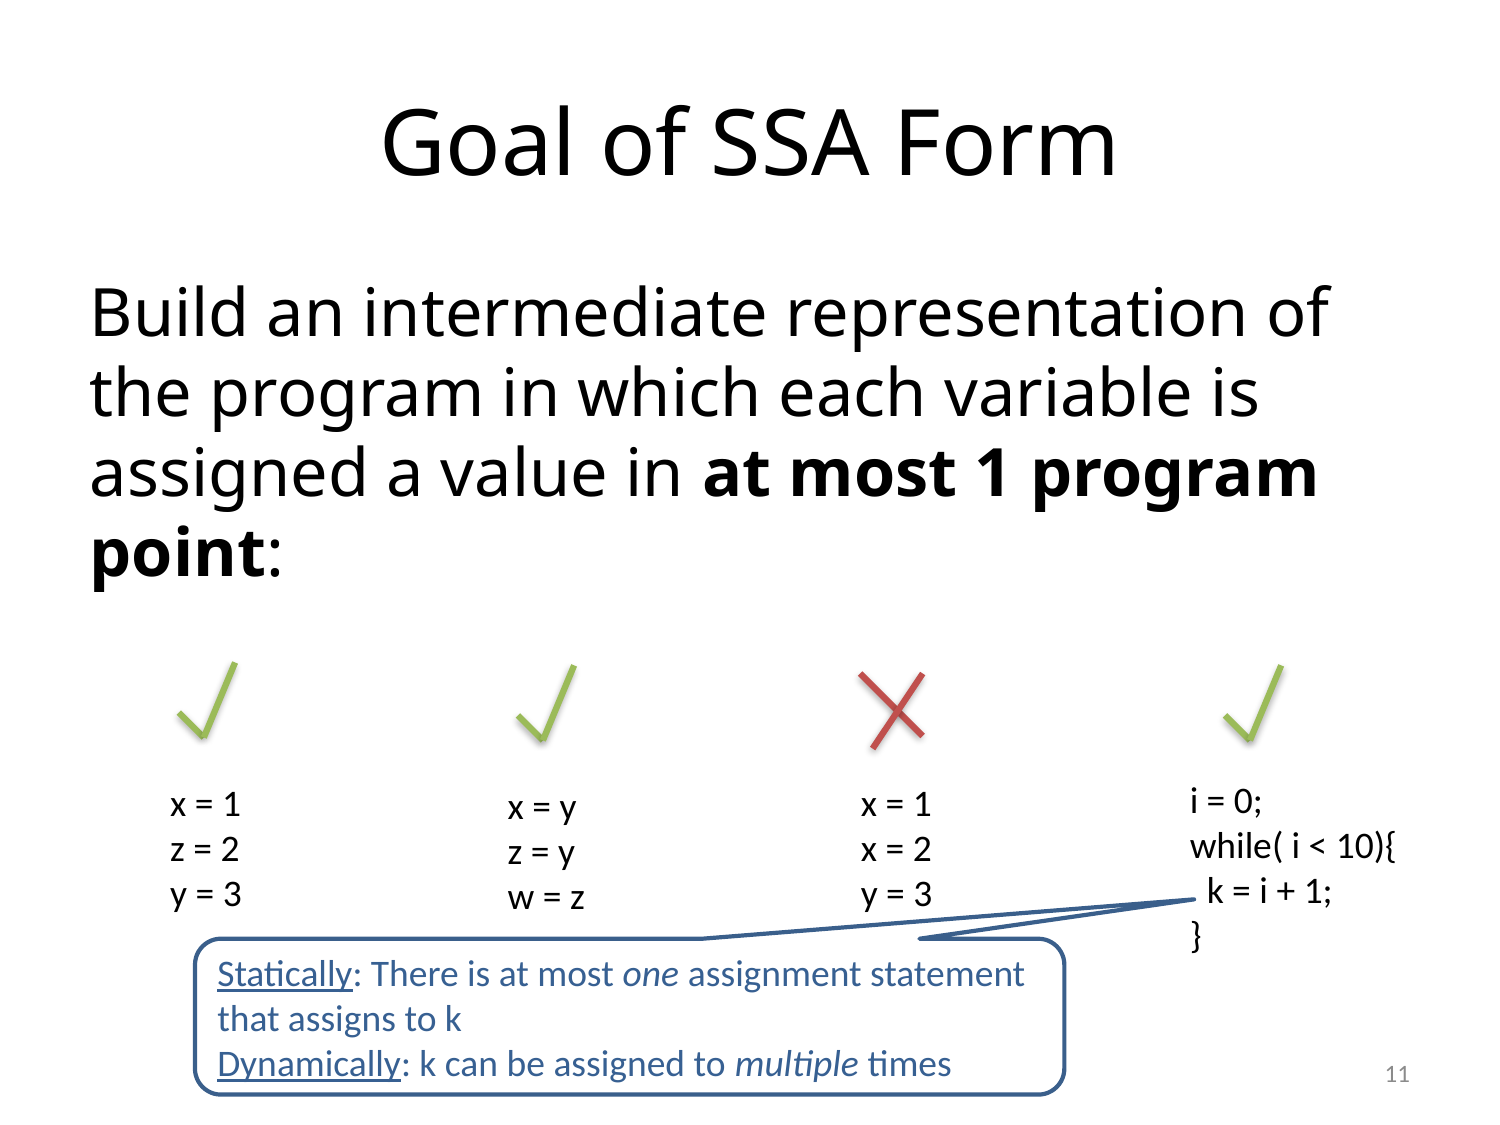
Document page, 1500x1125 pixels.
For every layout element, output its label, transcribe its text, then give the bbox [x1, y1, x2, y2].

text_box [857, 671, 895, 709]
title Goal of SSA Form [75, 45, 1425, 233]
text_box [1247, 664, 1285, 742]
text_box x = y z = y w = z [492, 774, 656, 925]
text_box [540, 664, 578, 742]
text_box [1222, 713, 1247, 739]
text_box 8 [1074, 1042, 1425, 1103]
text_box x = 1 x = 2 y = 3 [846, 772, 992, 922]
text_box [176, 710, 200, 737]
text_box [870, 671, 926, 751]
text_box i = 0; while( i < 10){ k = i + 1; } [1175, 768, 1463, 964]
text_box [200, 661, 238, 739]
list Build an intermediate representation of the program in which each variable is assigned a value in at most 1 program point: [75, 262, 1425, 1005]
text_box x = 1 z = 2 y = 3 [155, 772, 318, 922]
text_box Statically: There is at most one assignment statement that assigns to k Dynamically: k can be assigned to multiple times [192, 897, 1197, 1097]
text_box [902, 714, 925, 739]
text_box [515, 713, 539, 739]
